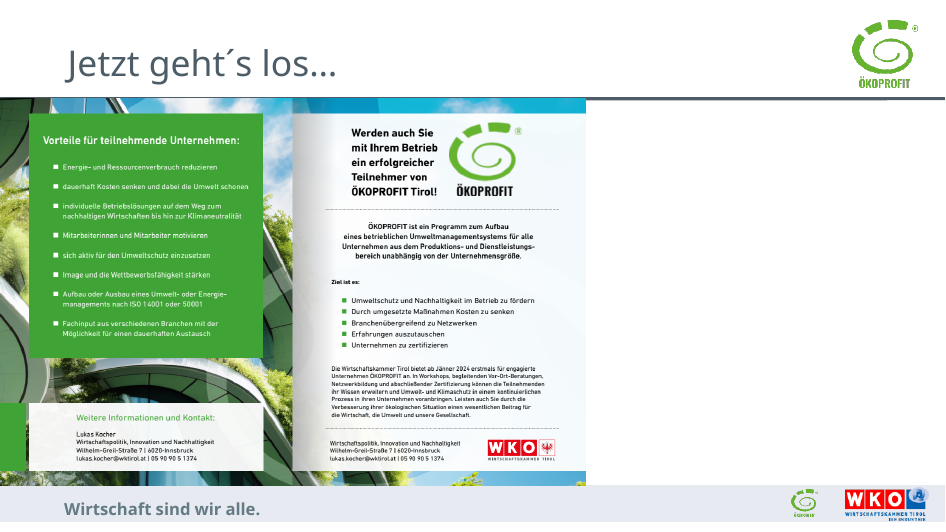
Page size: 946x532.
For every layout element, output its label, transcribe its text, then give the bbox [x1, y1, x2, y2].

picture [0, 98, 946, 522]
picture [852, 20, 919, 88]
title Jetzt geht´s los… [59, 14, 887, 88]
